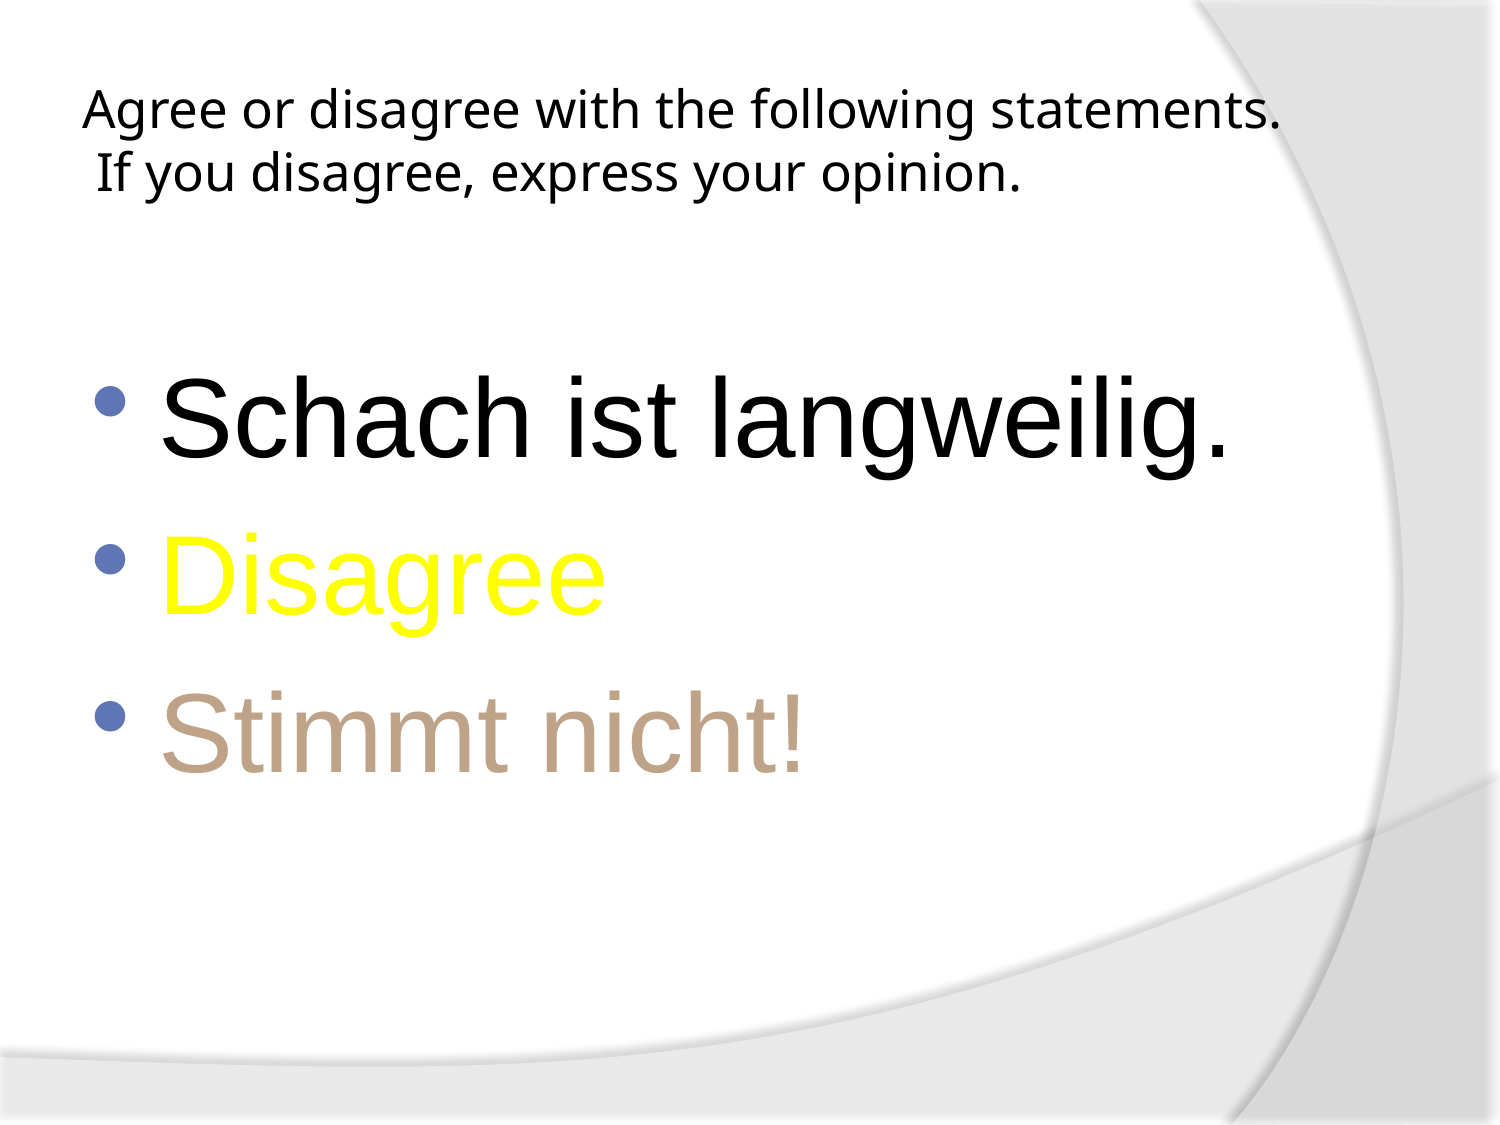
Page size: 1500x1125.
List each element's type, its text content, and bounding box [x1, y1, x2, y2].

list Schach ist langweilig. Disagree Stimmt nicht! [75, 337, 1300, 988]
title Agree or disagree with the following statements. If you disagree, express your opinion. [75, 45, 1300, 233]
